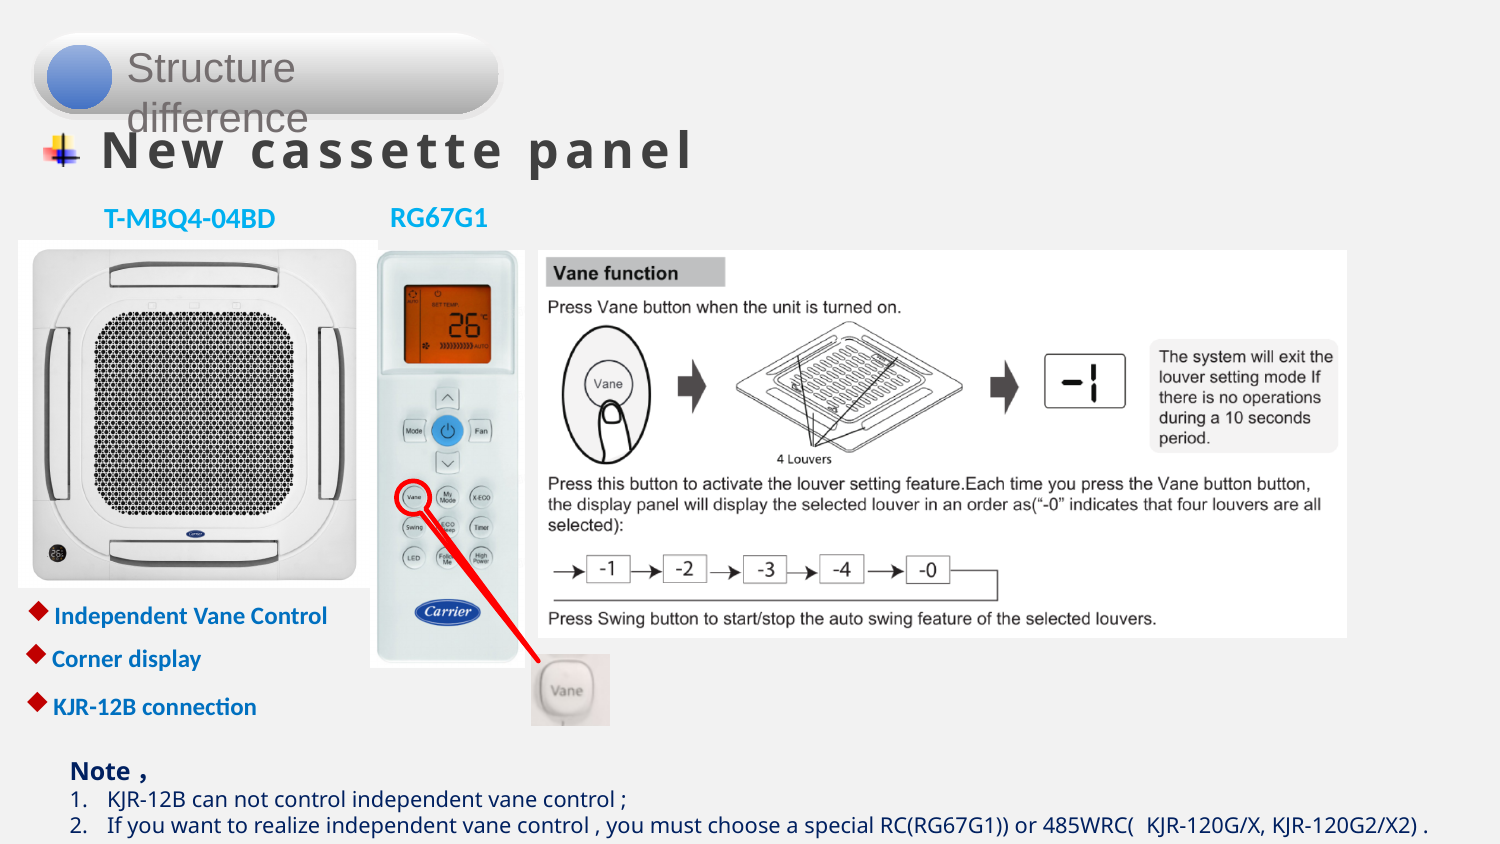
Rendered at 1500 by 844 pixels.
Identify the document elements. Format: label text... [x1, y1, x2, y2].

text_box New cassette panel [29, 111, 707, 186]
text_box KJR-12B connection [10, 682, 273, 728]
picture [18, 240, 525, 668]
text_box Corner display [9, 635, 217, 681]
picture [531, 654, 610, 726]
text_box Independent Vane Control [11, 592, 344, 637]
text_box RG67G1 [375, 191, 504, 241]
picture [538, 250, 1347, 638]
text_box Note， KJR-12B can not control independent vane control ; If you want to realize independent vane control , you must choose a special RC(RG67G1)) or 485WRC( KJR-120G/X, KJR-120G2/X2) . [54, 748, 1445, 844]
picture [43, 131, 80, 167]
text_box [31, 30, 504, 120]
text_box T-MBQ4-04BD [89, 192, 291, 240]
